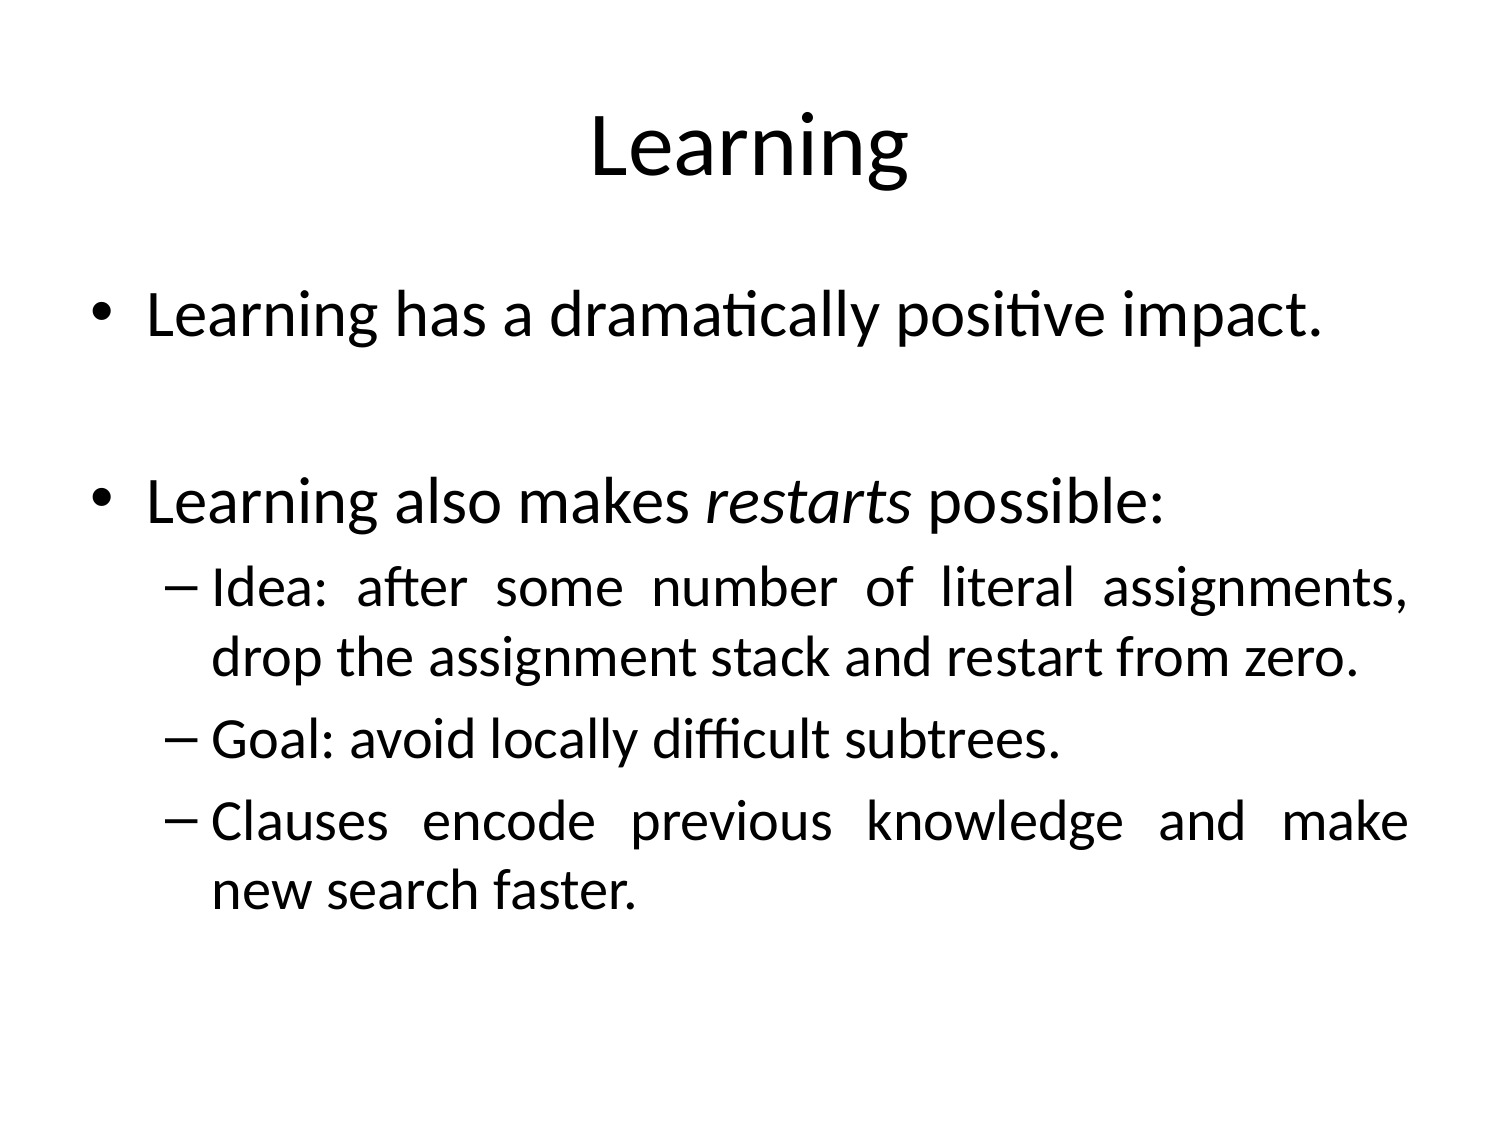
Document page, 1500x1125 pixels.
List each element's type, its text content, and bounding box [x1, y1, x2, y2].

list Learning has a dramatically positive impact. Learning also makes restarts possible: Idea: after some number of literal assignments, drop the assignment stack and restart from zero. Goal: avoid locally difficult subtrees. Clauses encode previous knowledge and make new search faster. [75, 262, 1425, 1005]
title Learning [75, 45, 1425, 233]
